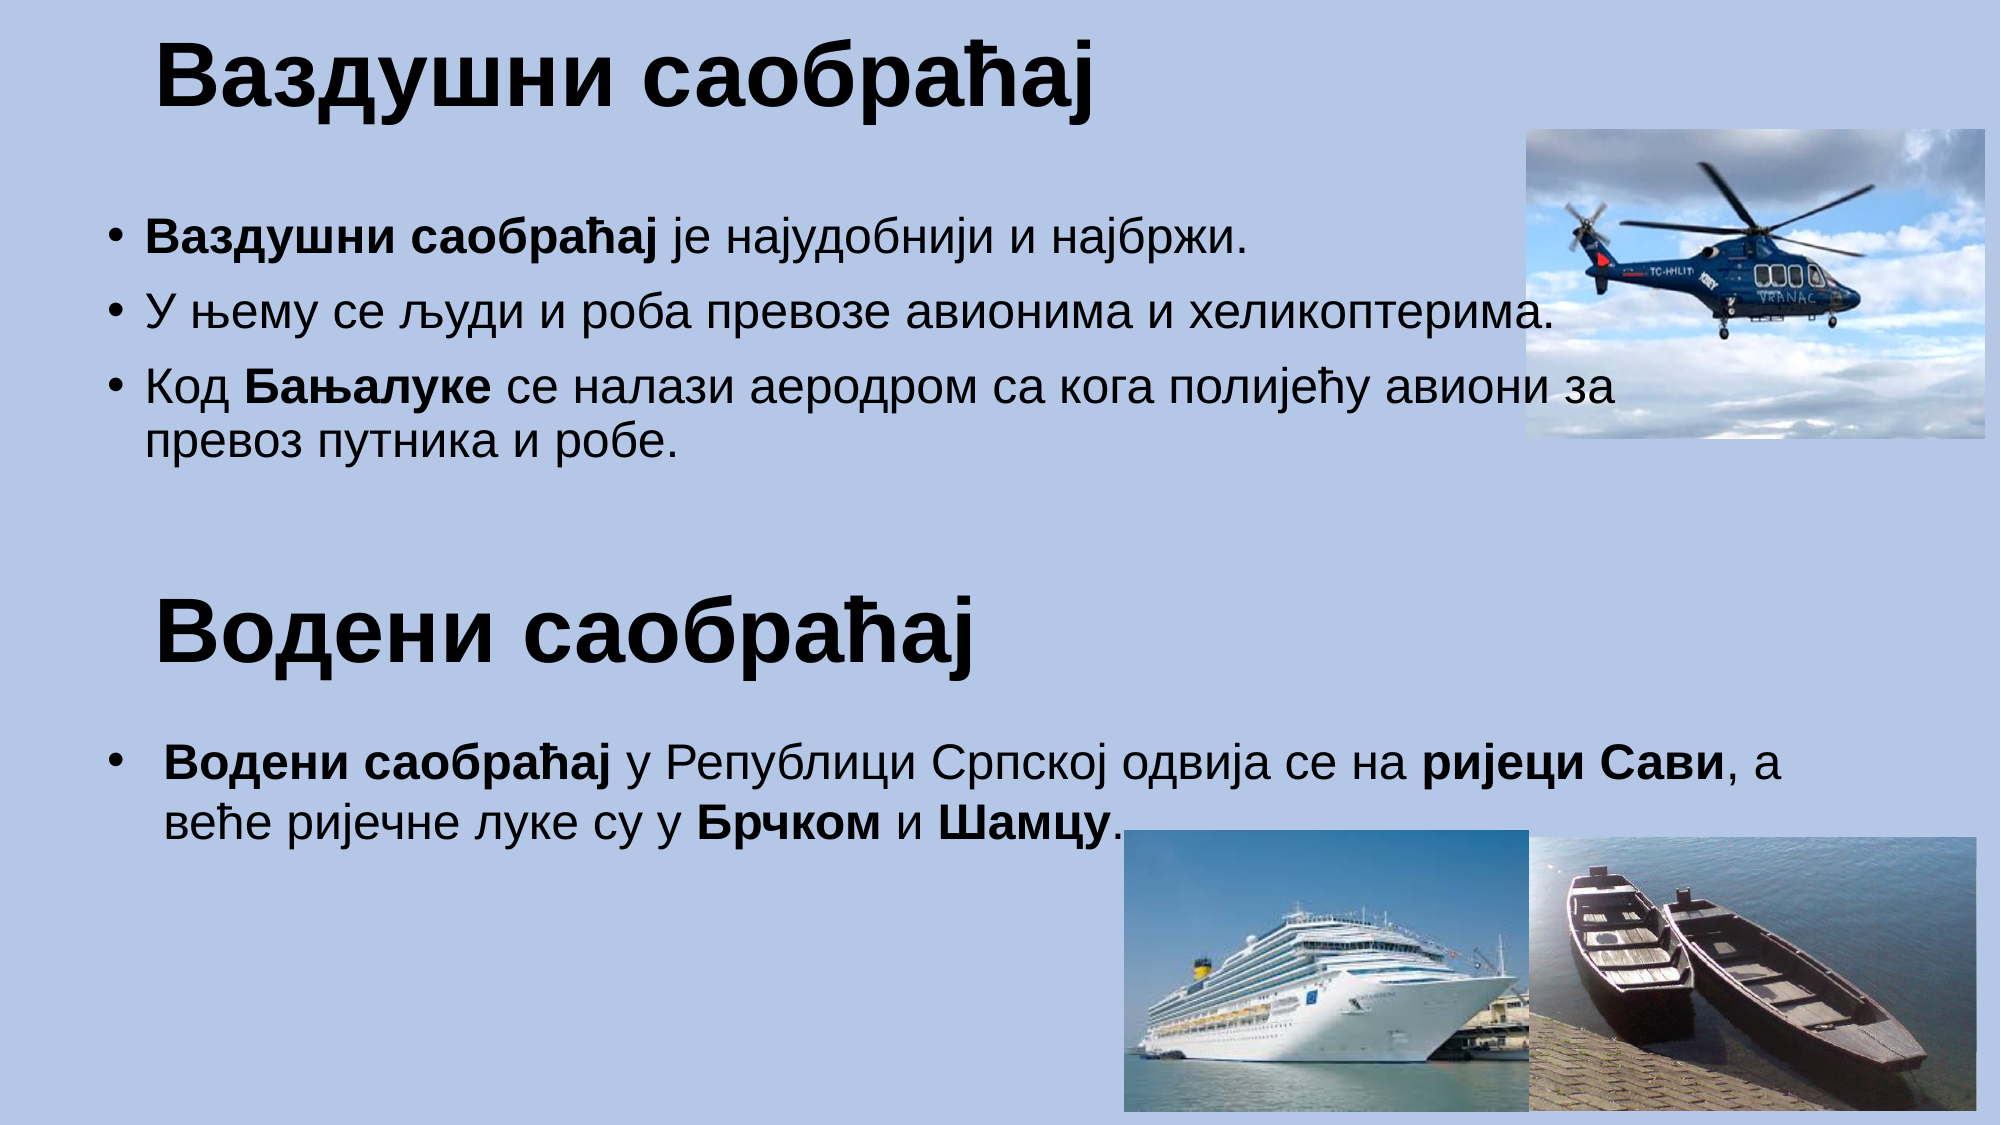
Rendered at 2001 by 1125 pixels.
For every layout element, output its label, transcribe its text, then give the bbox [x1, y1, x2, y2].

picture [1526, 129, 1985, 439]
picture [1124, 830, 1977, 1112]
list Ваздушни саобраћај је најудобнији и најбржи. У њему се људи и роба превозе авионима и хеликоптерима. Код Бањалуке се налази аеродром са кога полијећу авиони за превоз путника и робе. [92, 202, 1737, 514]
title Ваздушни саобраћај [139, 0, 1865, 186]
text_box Водени саобраћај у Републици Српској одвија се на ријеци Сави, а веће ријечне луке су у Брчком и Шамцу. [92, 722, 1861, 858]
text_box Водени саобраћај [139, 563, 1508, 689]
